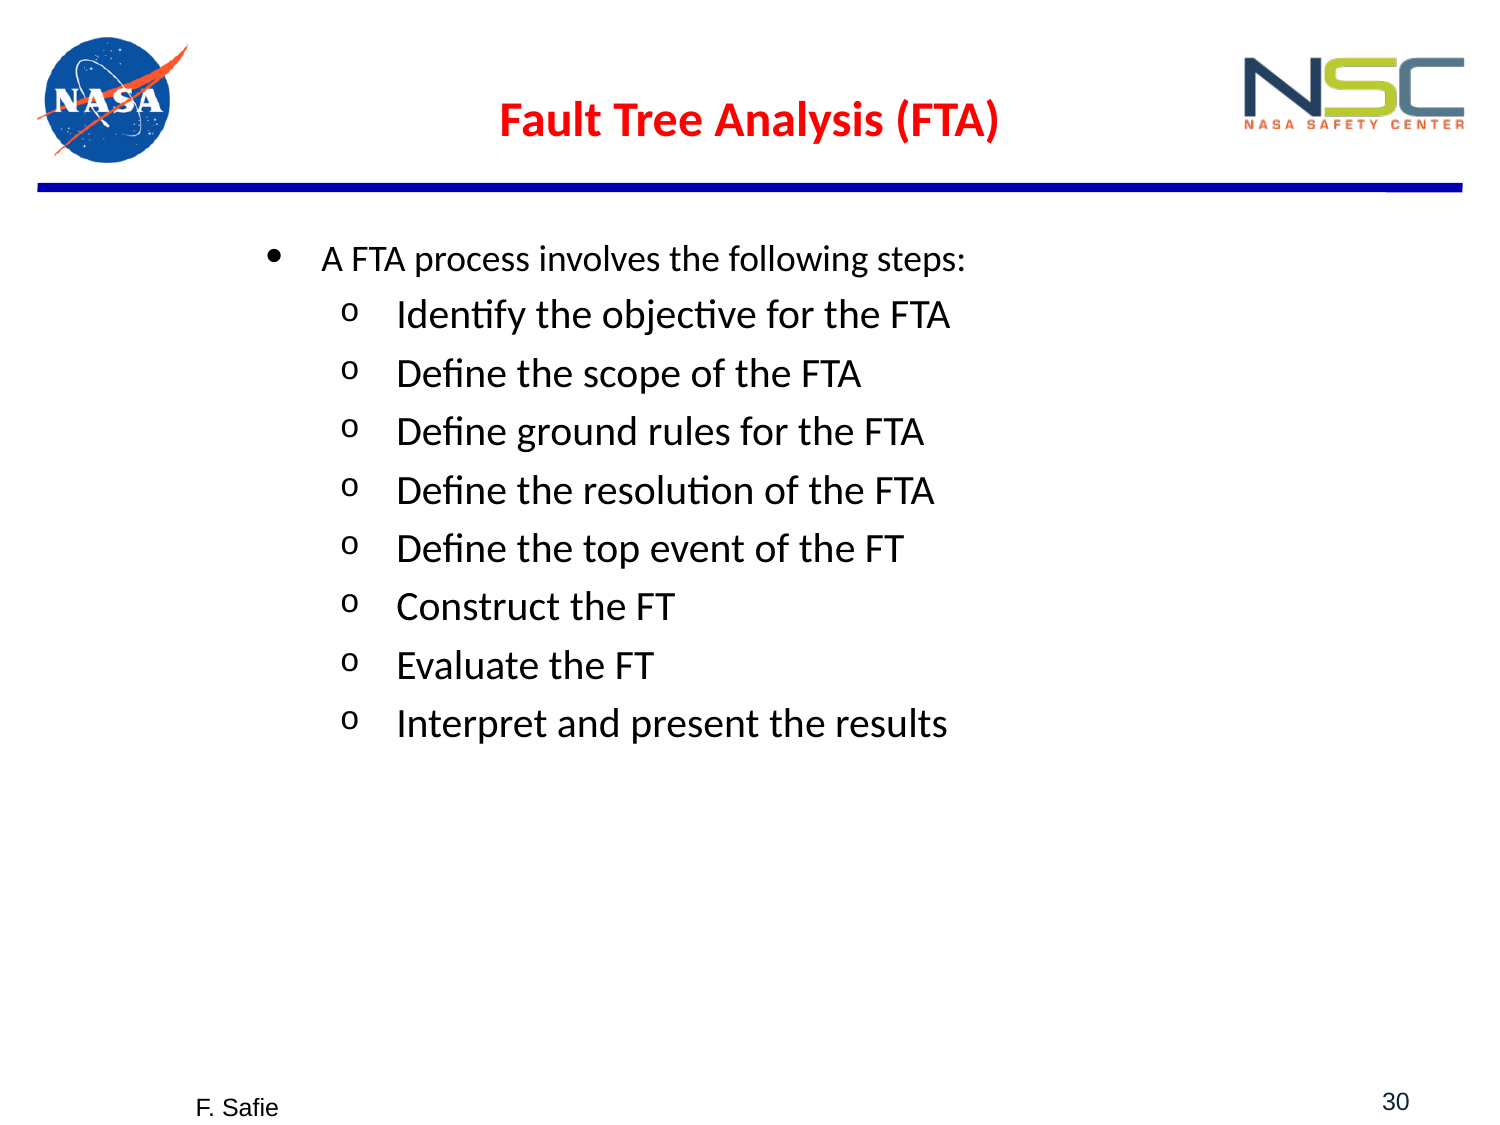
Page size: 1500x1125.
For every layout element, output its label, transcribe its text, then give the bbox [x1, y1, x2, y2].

picture [37, 37, 188, 163]
footer F. Safie [0, 1074, 475, 1125]
text_box Fault Tree Analysis (FTA) [256, 34, 1244, 198]
list A FTA process involves the following steps: Identify the objective for the FTA Define the scope of the FTA Define ground rules for the FTA Define the resolution of the FTA Define the top event of the FT Construct the FT Evaluate the FT Interpret and present the results [249, 226, 1375, 1015]
picture [1244, 49, 1468, 134]
slide_number 30 [1074, 1062, 1425, 1125]
